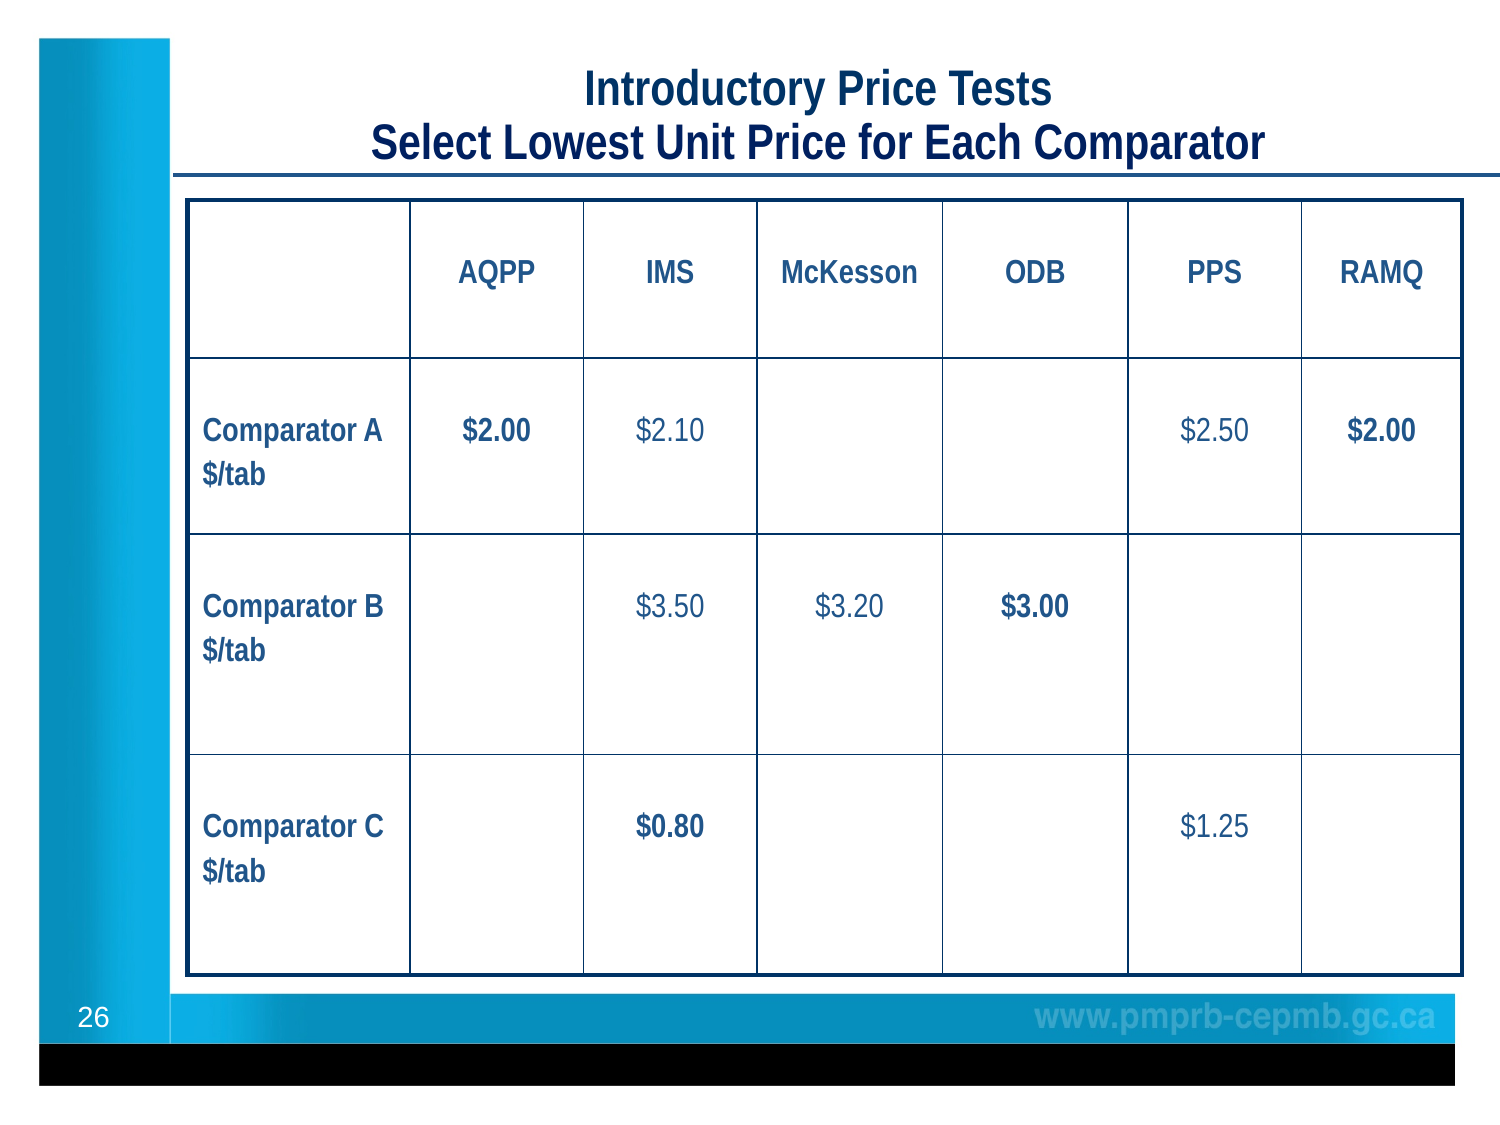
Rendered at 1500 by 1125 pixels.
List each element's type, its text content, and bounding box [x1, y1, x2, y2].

table_cell $2.00 [411, 359, 583, 533]
table_cell [1129, 535, 1301, 754]
table_cell $3.00 [943, 535, 1127, 754]
table_cell Comparator C $/tab [190, 755, 409, 973]
table_cell $1.25 [1129, 755, 1301, 973]
table_cell [411, 535, 583, 754]
table_header McKesson [758, 202, 942, 357]
table_header RAMQ [1302, 202, 1460, 357]
table_header IMS [584, 202, 756, 357]
table_cell $2.00 [1302, 359, 1460, 533]
table_cell [943, 755, 1127, 973]
table_cell [1302, 755, 1460, 973]
table_cell $2.10 [584, 359, 756, 533]
picture [0, 0, 1500, 1125]
table_cell $3.50 [584, 535, 756, 754]
table_header [190, 202, 409, 357]
table_header AQPP [411, 202, 583, 357]
table_cell [943, 359, 1127, 533]
table_cell Comparator A $/tab [190, 359, 409, 533]
table_cell $3.20 [758, 535, 942, 754]
title Introductory Price Tests Select Lowest Unit Price for Each Comparator [174, 62, 1463, 213]
slide_number 26 [24, 962, 126, 1041]
table_cell [758, 755, 942, 973]
table_cell [1302, 535, 1460, 754]
table_cell $2.50 [1129, 359, 1301, 533]
table_header PPS [1129, 202, 1301, 357]
table_cell Comparator B $/tab [190, 535, 409, 754]
table_header ODB [943, 202, 1127, 357]
table_cell [758, 359, 942, 533]
table_cell $0.80 [584, 755, 756, 973]
table_cell [411, 755, 583, 973]
